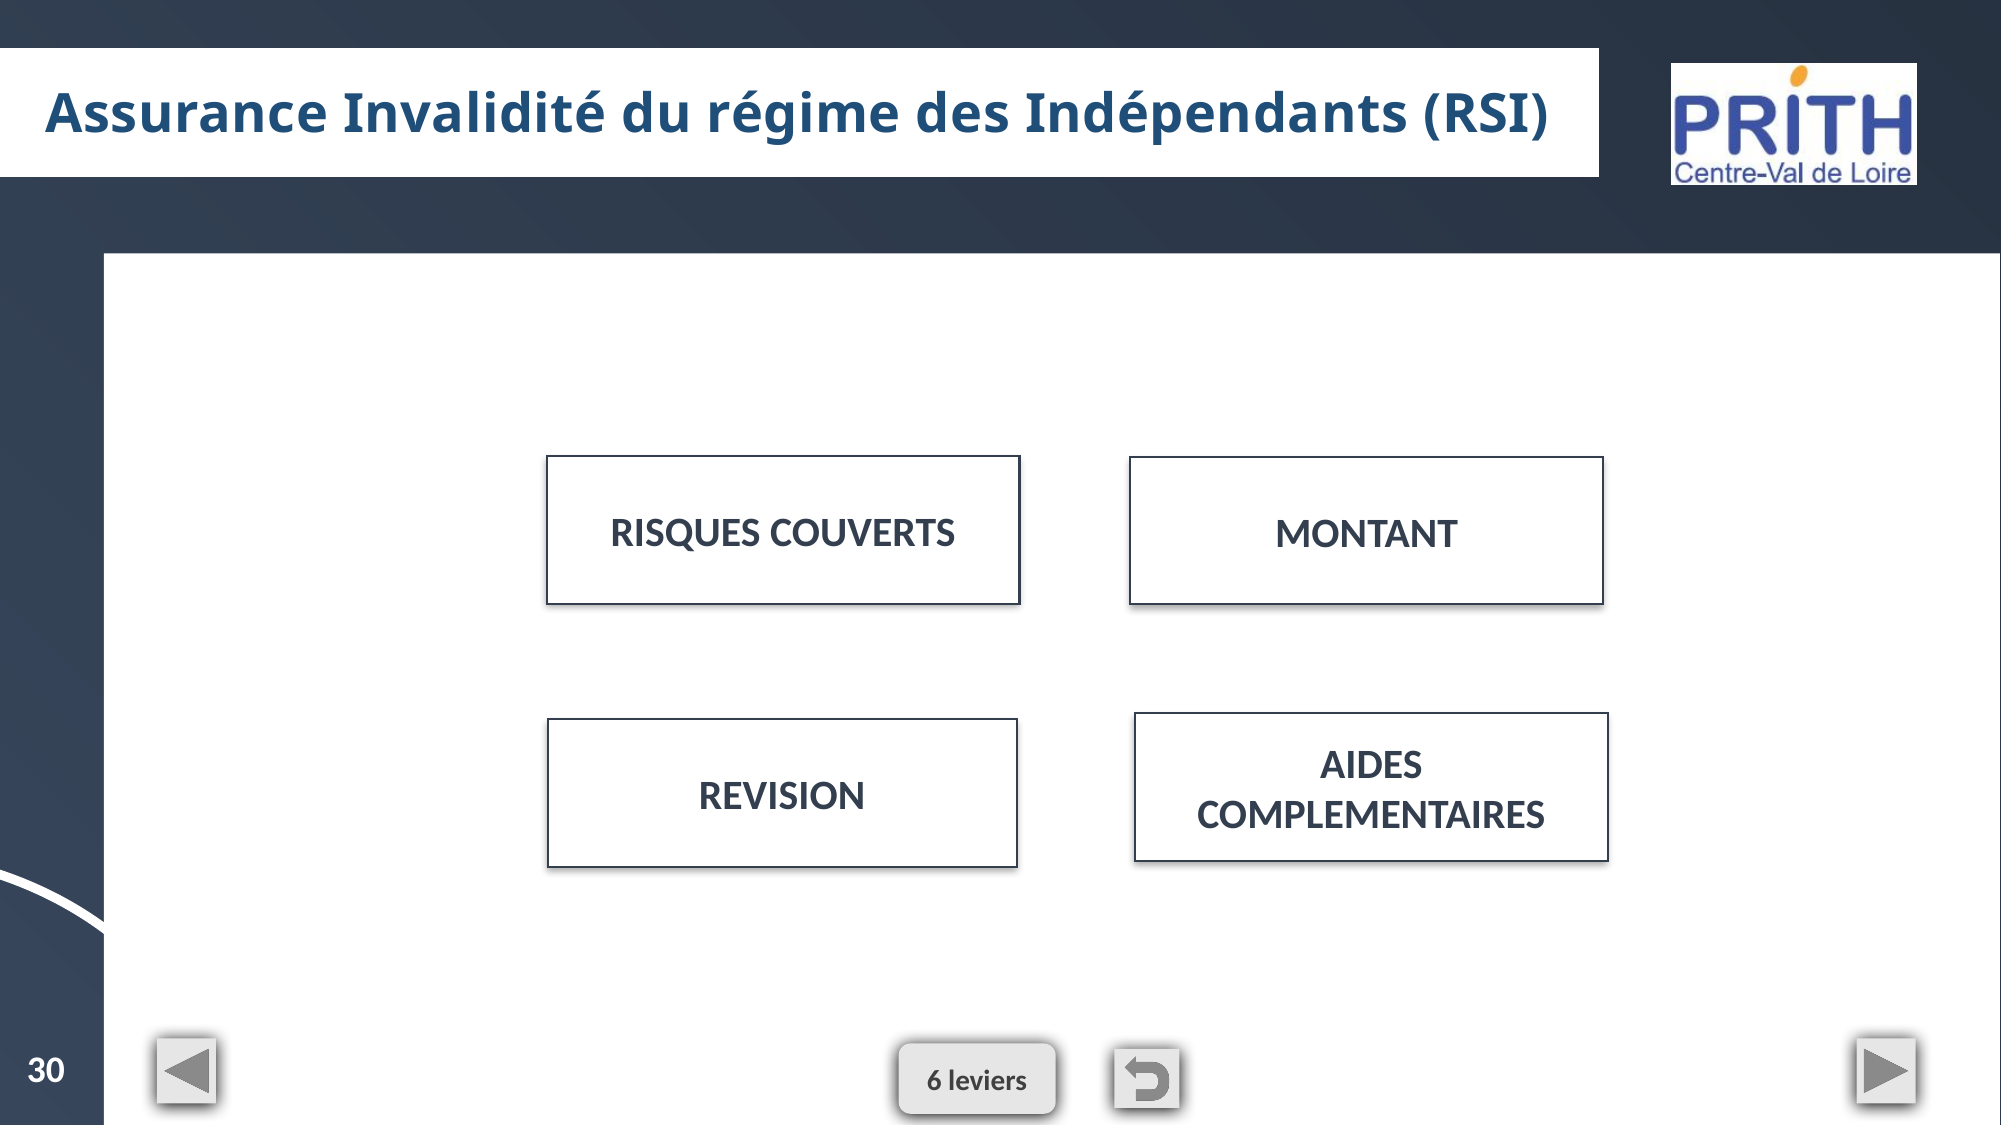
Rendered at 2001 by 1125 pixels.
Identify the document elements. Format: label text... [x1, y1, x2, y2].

text_box 30 [12, 1037, 85, 1098]
picture [1671, 63, 1917, 185]
text_box REVISION [547, 718, 1018, 868]
text_box [0, 48, 1599, 177]
text_box [1844, 1028, 1929, 1119]
text_box [1113, 1048, 1180, 1109]
text_box [0, 0, 2000, 925]
text_box [103, 252, 2000, 1125]
text_box 6 leviers [897, 1042, 1057, 1115]
text_box AIDES COMPLEMENTAIRES [1134, 712, 1609, 862]
text_box 6 leviers [145, 1028, 225, 1119]
text_box [1102, 1039, 1193, 1123]
text_box [886, 1033, 1069, 1125]
text_box RISQUES COUVERTS [546, 455, 1021, 605]
text_box MONTANT [1129, 456, 1604, 605]
text_box Assurance Invalidité du régime des Indépendants (RSI) [0, 70, 1568, 151]
text_box [1855, 1037, 1917, 1104]
text_box [156, 1037, 217, 1104]
text_box [0, 874, 228, 1125]
